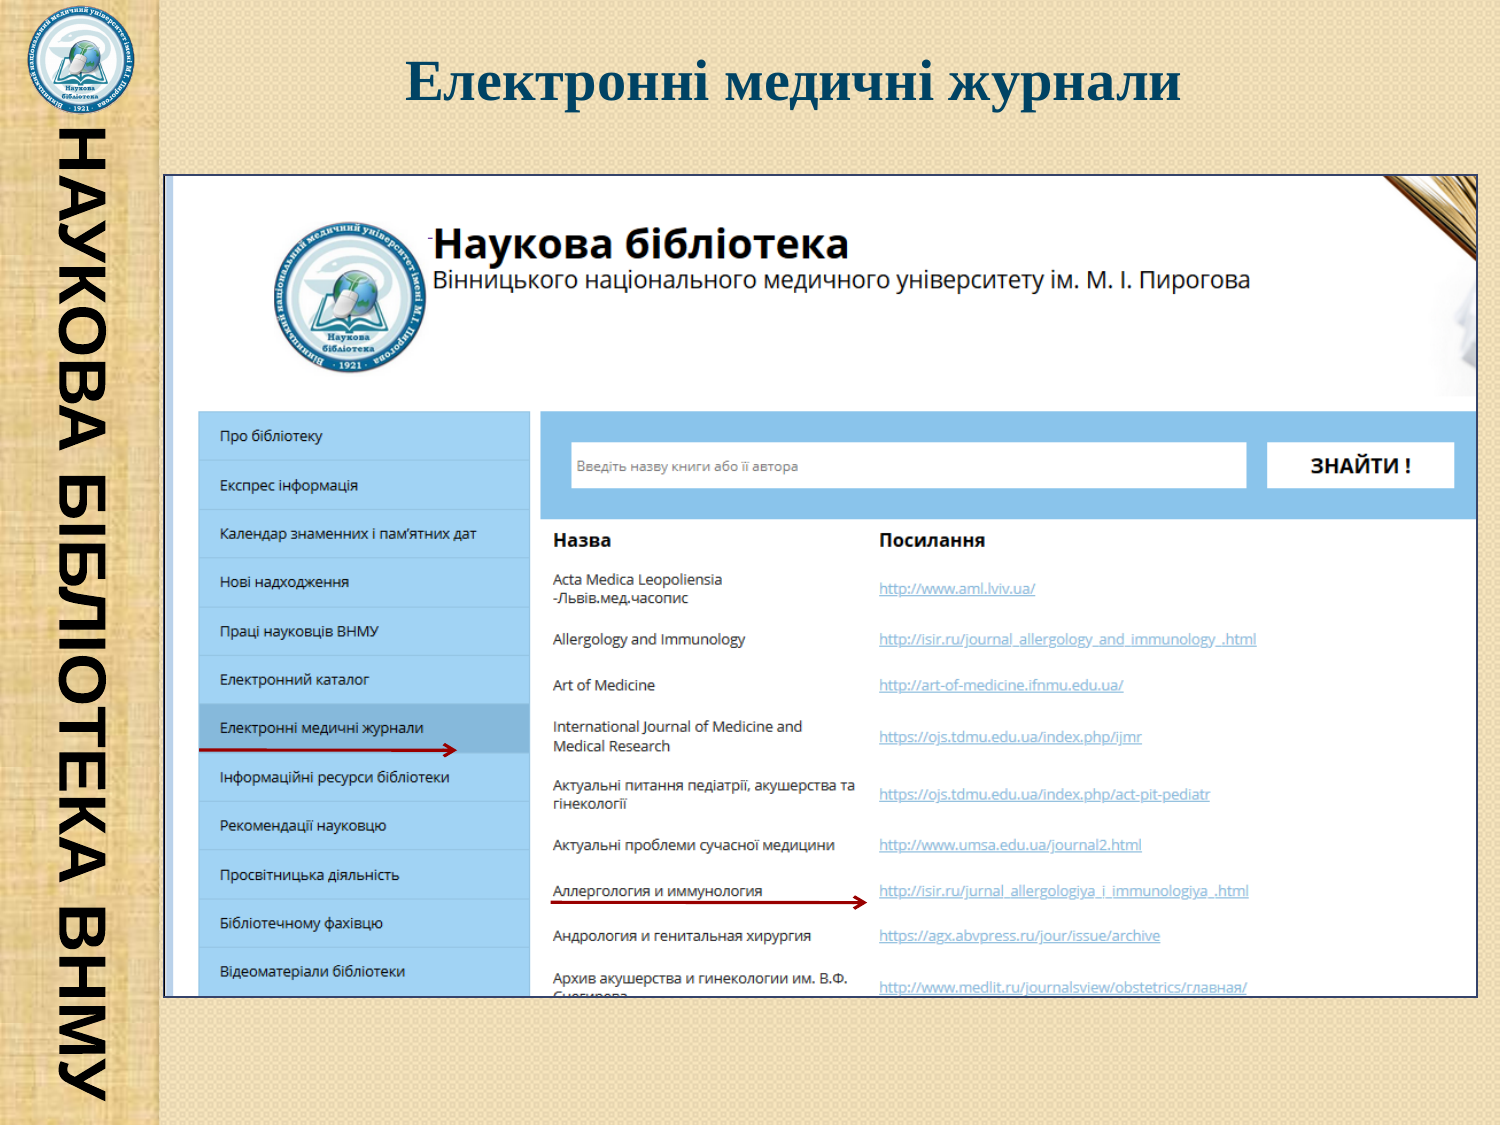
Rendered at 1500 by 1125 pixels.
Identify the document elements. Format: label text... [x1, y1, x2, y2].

text_box [157, 0, 1500, 1125]
picture [0, 0, 157, 1125]
picture [163, 175, 1477, 997]
text_box Електронні медичні журнали [292, 35, 1278, 120]
